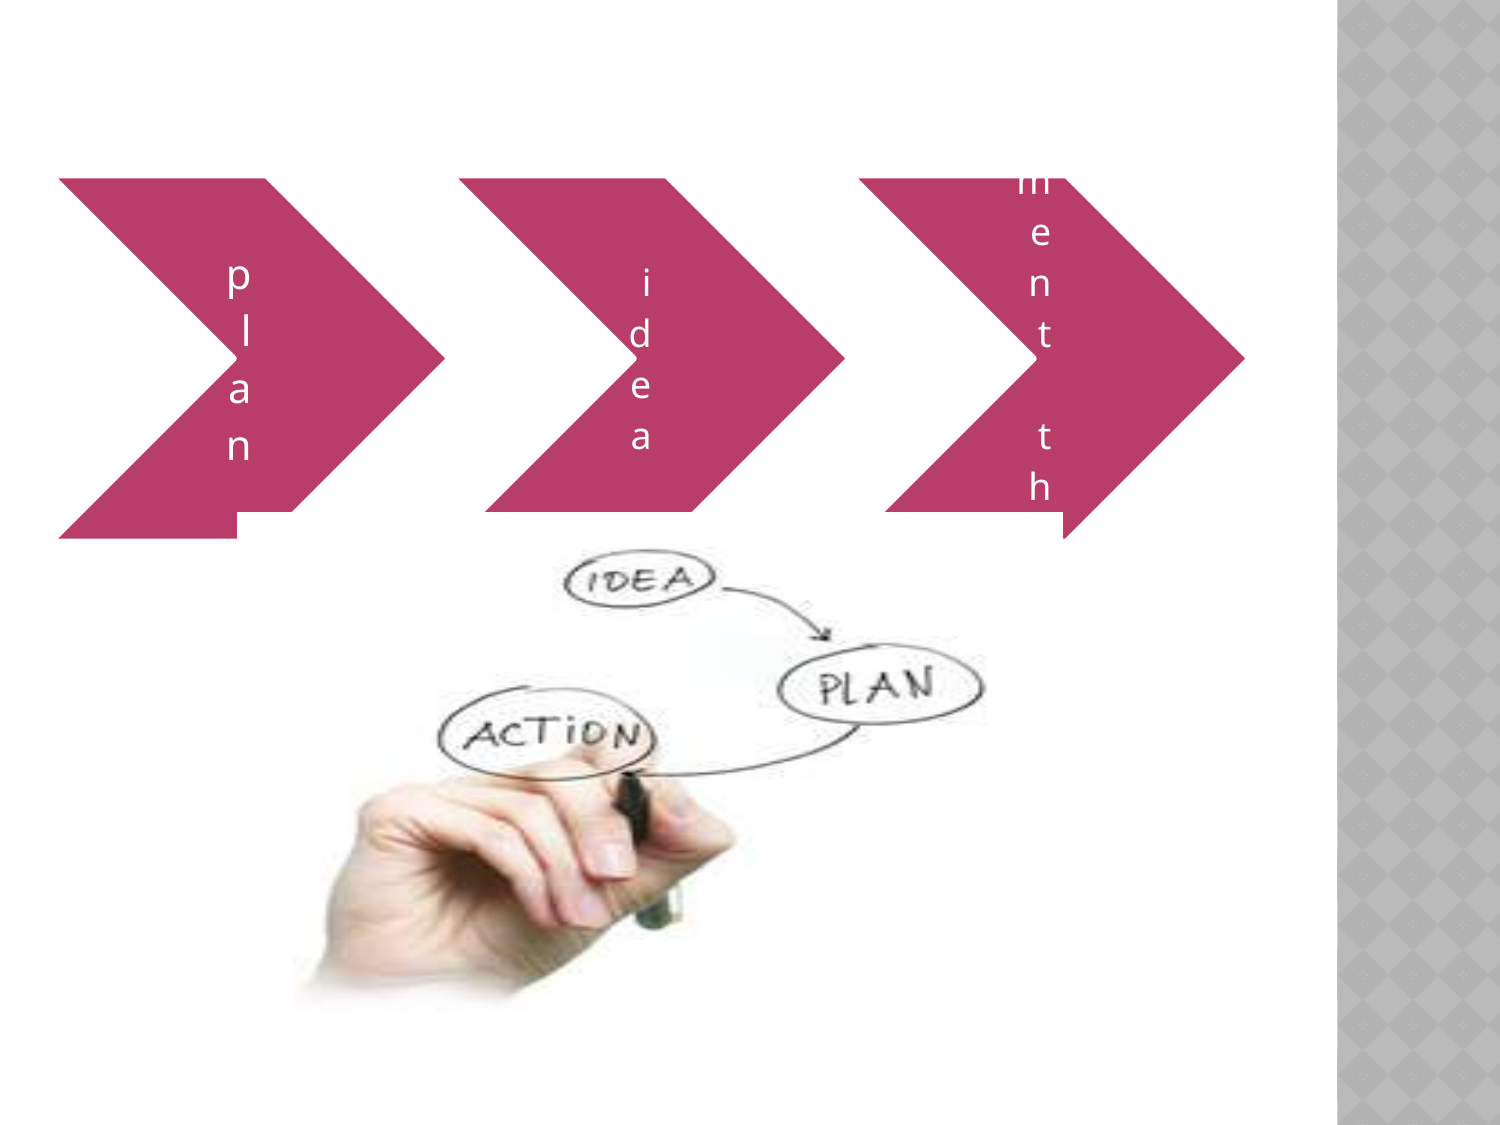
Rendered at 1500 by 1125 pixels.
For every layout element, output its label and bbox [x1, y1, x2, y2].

text_box [49, 174, 1251, 543]
picture [237, 512, 1063, 1015]
